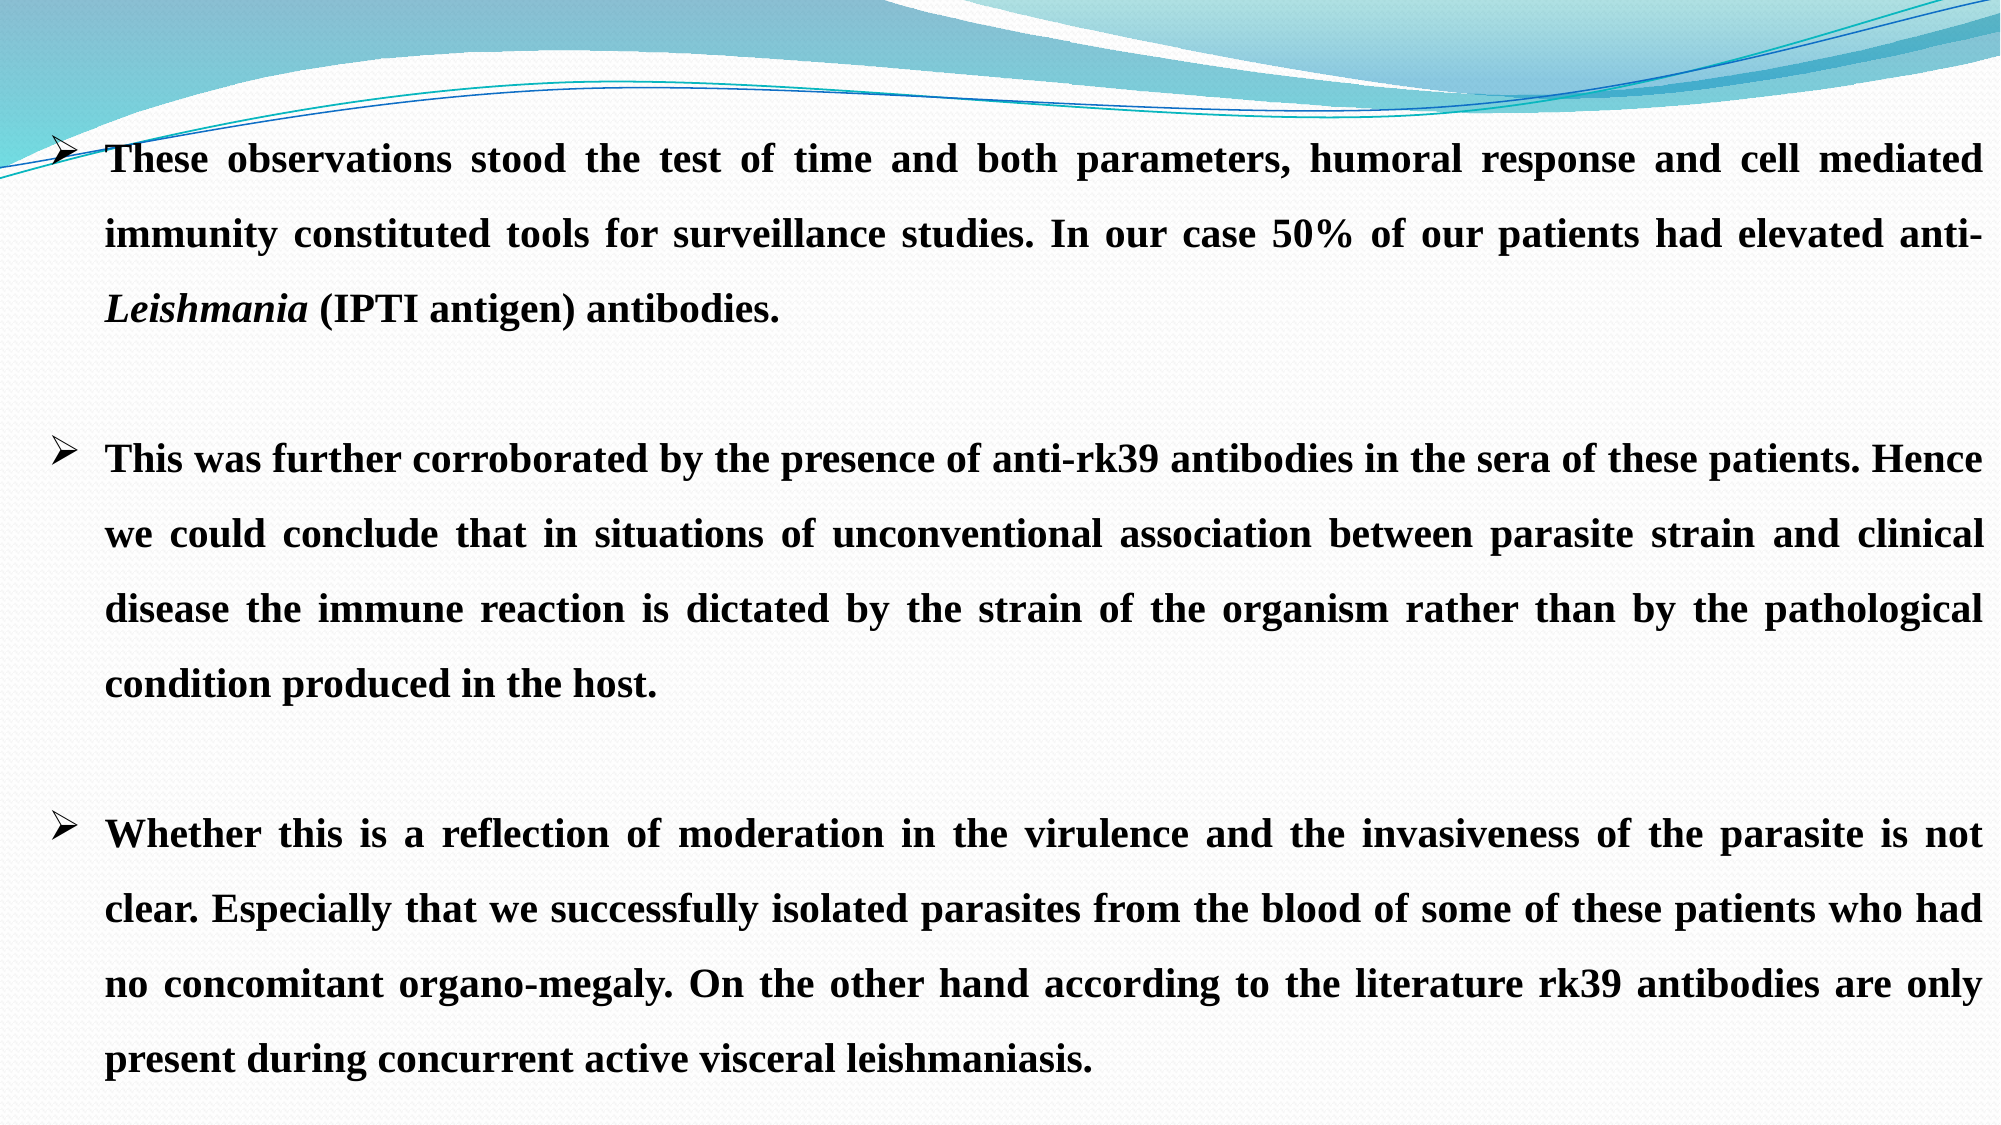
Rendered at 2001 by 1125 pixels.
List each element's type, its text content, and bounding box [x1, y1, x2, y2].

text_box These observations stood the test of time and both parameters, humoral response and cell mediated immunity constituted tools for surveillance studies. In our case 50% of our patients had elevated anti-Leishmania (IPTI antigen) antibodies. This was further corroborated by the presence of anti-rk39 antibodies in the sera of these patients. Hence we could conclude that in situations of unconventional association between parasite strain and clinical disease the immune reaction is dictated by the strain of the organism rather than by the pathological condition produced in the host. Whether this is a reflection of moderation in the virulence and the invasiveness of the parasite is not clear. Especially that we successfully isolated parasites from the blood of some of these patients who had no concomitant organo-megaly. On the other hand according to the literature rk39 antibodies are only present during concurrent active visceral leishmaniasis. [33, 98, 2000, 1088]
